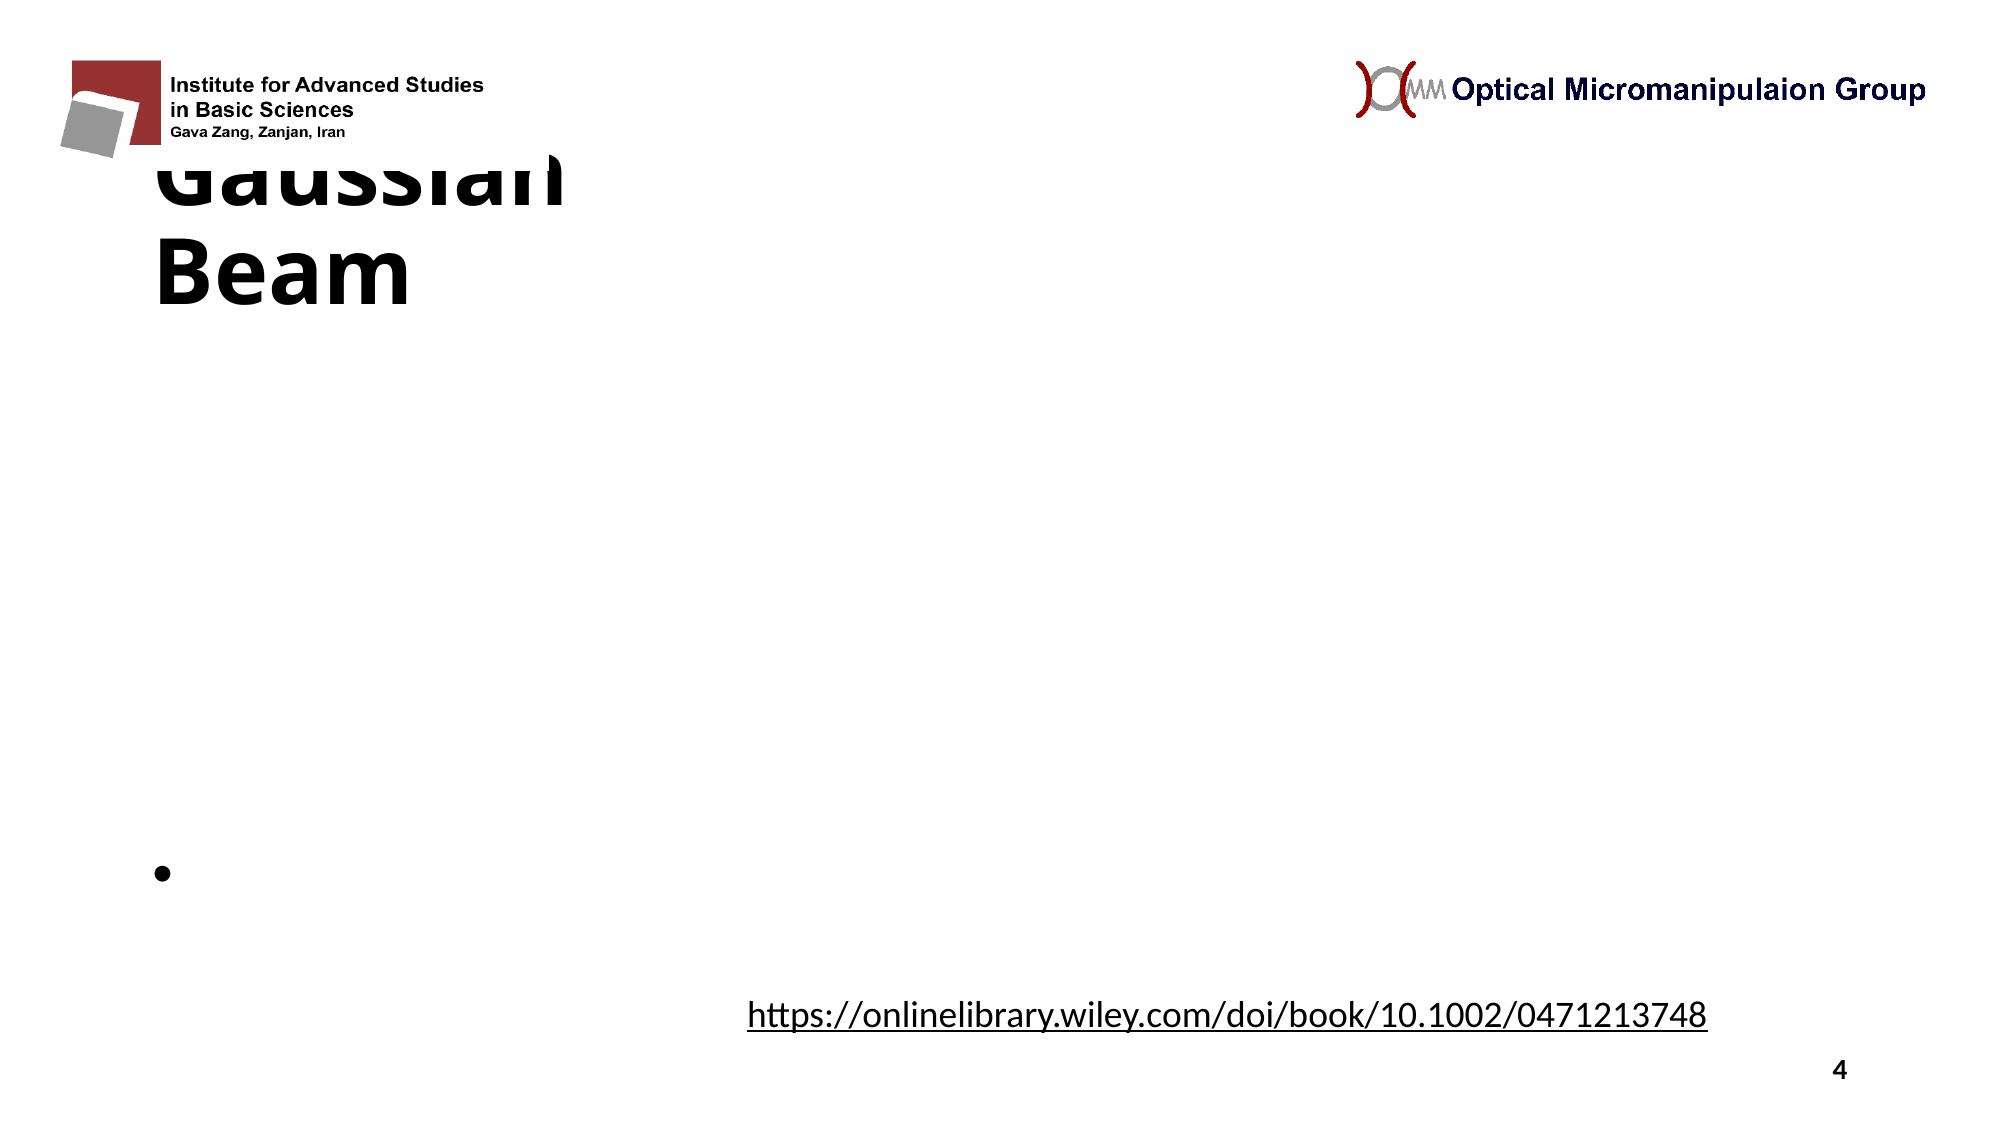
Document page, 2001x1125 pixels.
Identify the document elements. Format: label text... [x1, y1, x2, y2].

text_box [25, 16, 1953, 171]
slide_number 4 [1770, 1042, 1863, 1094]
text_box https://onlinelibrary.wiley.com/doi/book/10.1002/0471213748 [720, 965, 1751, 1060]
title Gaussian Beam [137, 171, 762, 303]
